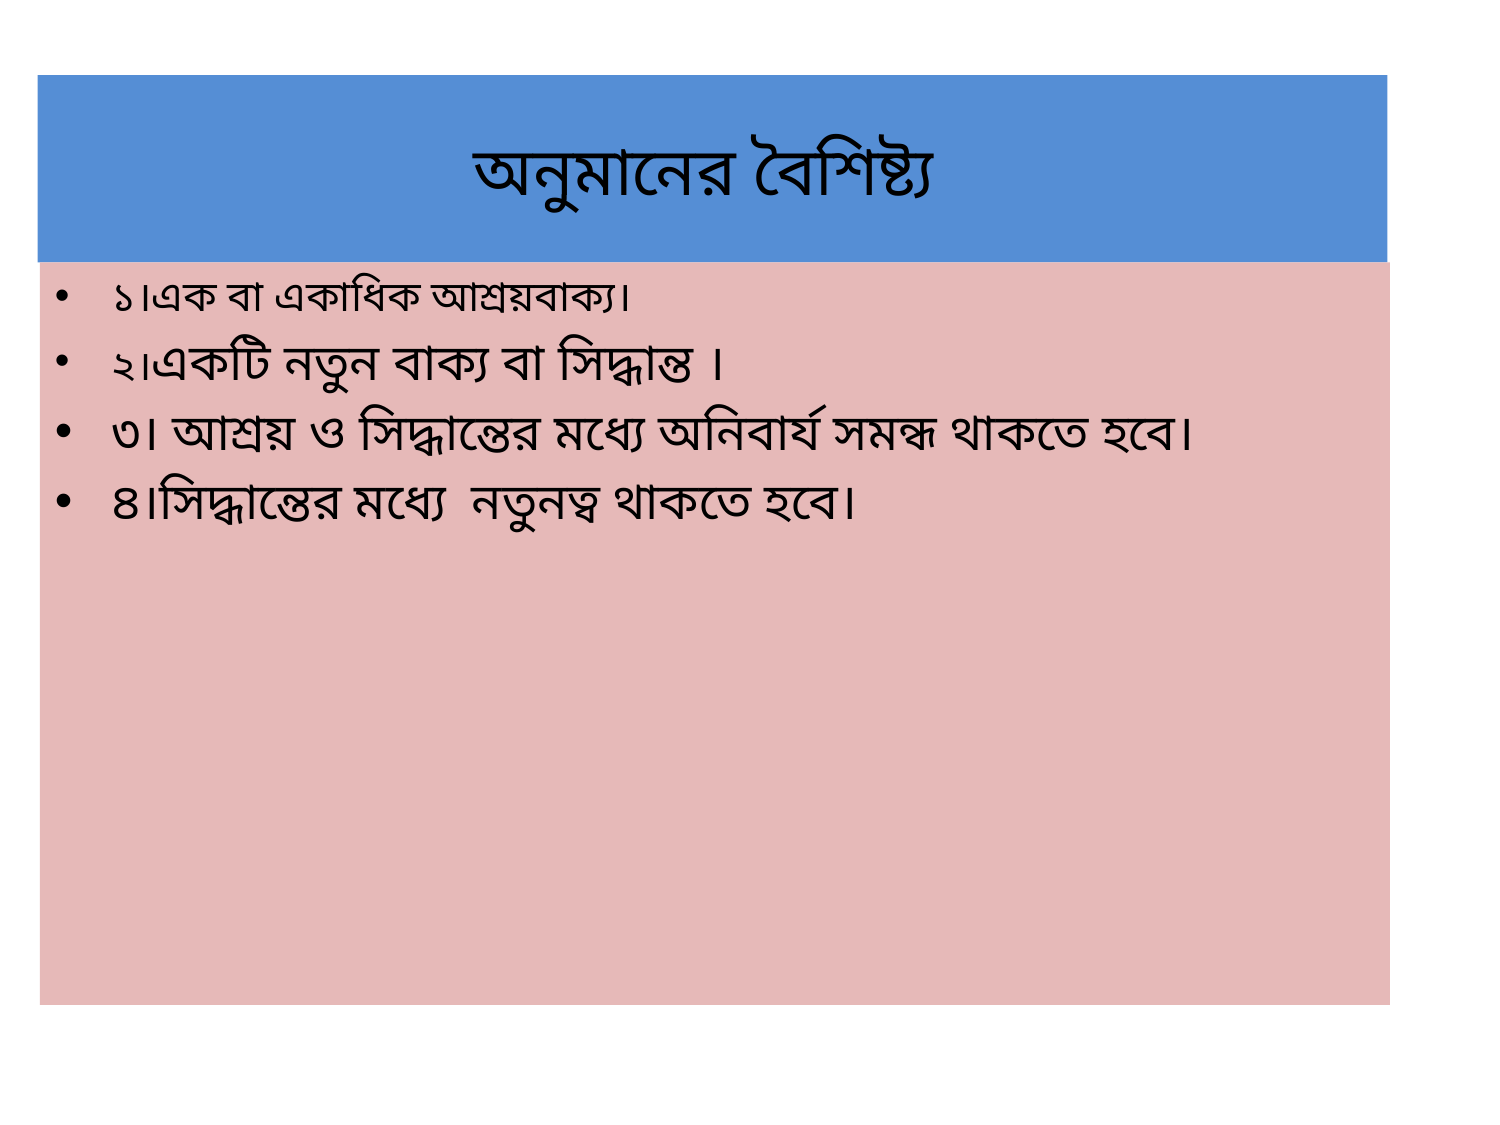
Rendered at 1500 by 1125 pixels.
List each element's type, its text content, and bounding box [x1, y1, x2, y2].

list ১।এক বা একাধিক আশ্রয়বাক্য। ২।একটি নতুন বাক্য বা সিদ্ধান্ত । ৩। আশ্রয় ও সিদ্ধান্তের মধ্যে অনিবার্য সমন্ধ থাকতে হবে। ৪।সিদ্ধান্তের মধ্যে নতুনত্ব থাকতে হবে। [39, 262, 1390, 1005]
title অনুমানের বৈশিষ্ট্য [37, 75, 1388, 263]
